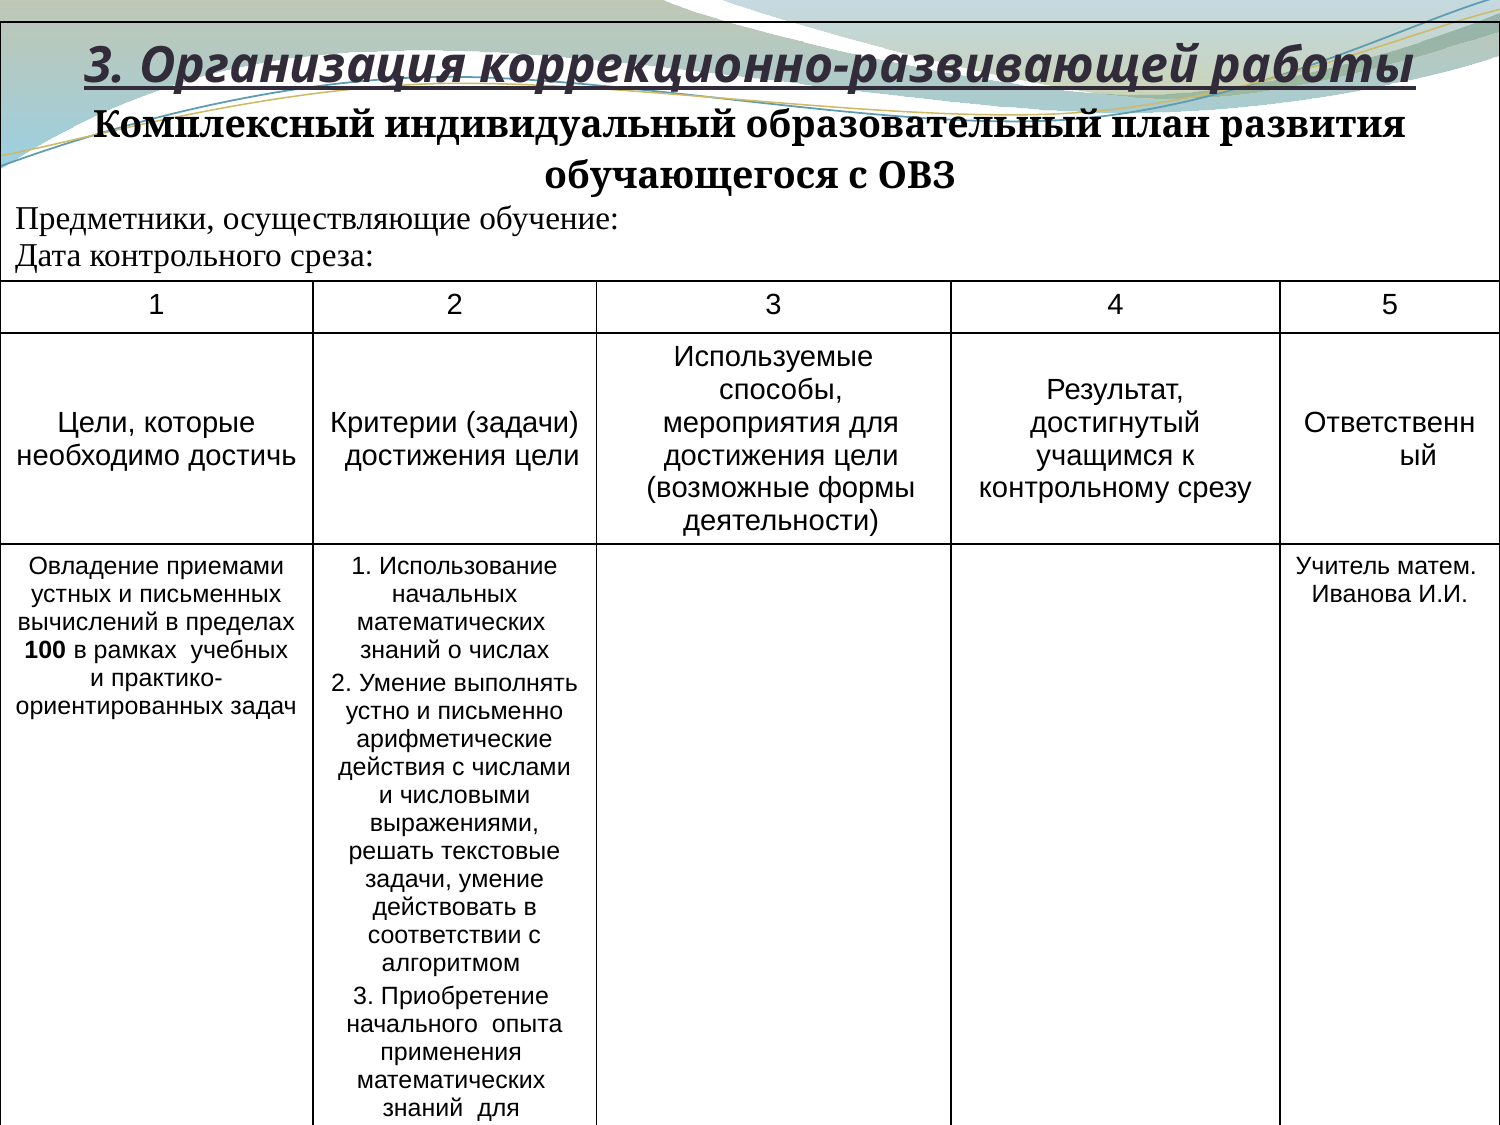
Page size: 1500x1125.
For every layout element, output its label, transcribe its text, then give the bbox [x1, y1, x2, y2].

table_cell Цели, которые необходимо достичь [1, 334, 312, 543]
table_cell Овладение приемами устных и письменных вычислений в пределах 100 в рамках учебных и практико-ориентированных задач [1, 545, 312, 1125]
table_header 3. Организация коррекционно-развивающей работы Комплексный индивидуальный образовательный план развития обучающегося с ОВЗ Предметники, осуществляющие обучение: Дата контрольного среза: [1, 23, 1499, 280]
table_cell 4 [952, 282, 1279, 332]
table_cell Ответственный [1281, 334, 1499, 543]
table_cell [952, 545, 1279, 1125]
table_cell Критерии (задачи) достижения цели [314, 334, 596, 543]
table_cell [597, 545, 950, 1125]
table_cell 2 [314, 282, 596, 332]
table_cell Результат, достигнутый учащимся к контрольному срезу [952, 334, 1279, 543]
table_cell Используемые способы, мероприятия для достижения цели (возможные формы деятельности) [597, 334, 950, 543]
table_cell 1 [1, 282, 312, 332]
table_cell 1. Использование начальных математических знаний о числах 2. Умение выполнять устно и письменно арифметические действия с числами и числовыми выражениями, решать текстовые задачи, умение действовать в соответствии с алгоритмом 3. Приобретение начального опыта применения математических знаний для решения учебно-познавательных и практических задач [314, 545, 596, 1125]
table_cell Учитель матем. Иванова И.И. [1281, 545, 1499, 1125]
table_cell 5 [1281, 282, 1499, 332]
table_cell 3 [597, 282, 950, 332]
